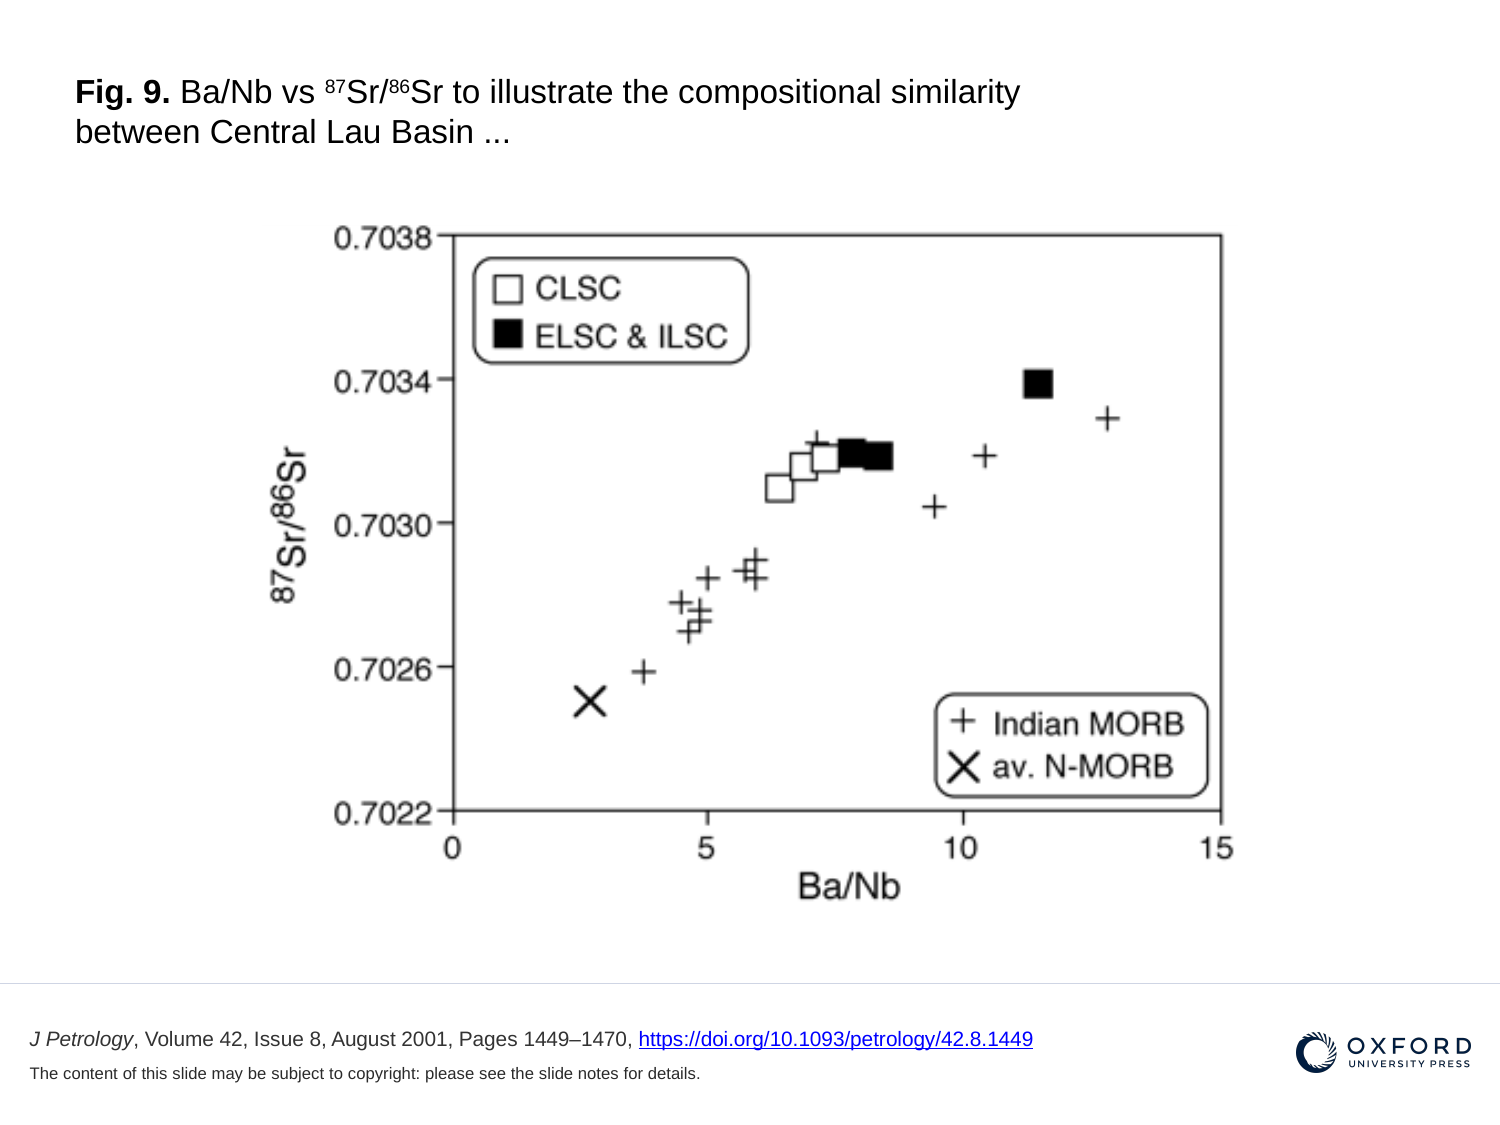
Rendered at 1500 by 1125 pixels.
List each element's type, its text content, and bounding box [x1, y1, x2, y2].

title Fig. 9. Ba/Nb vs 87Sr/86Sr to illustrate the compositional similarity between Central Lau Basin ... [75, 69, 1078, 171]
picture [262, 224, 1238, 906]
picture [1296, 1032, 1471, 1073]
footer J Petrology, Volume 42, Issue 8, August 2001, Pages 1449–1470, https://doi.org/10.1093/petrology/42.8.1449 The content of this slide may be subject to copyright: please see the slide notes for details. [0, 983, 1260, 1125]
